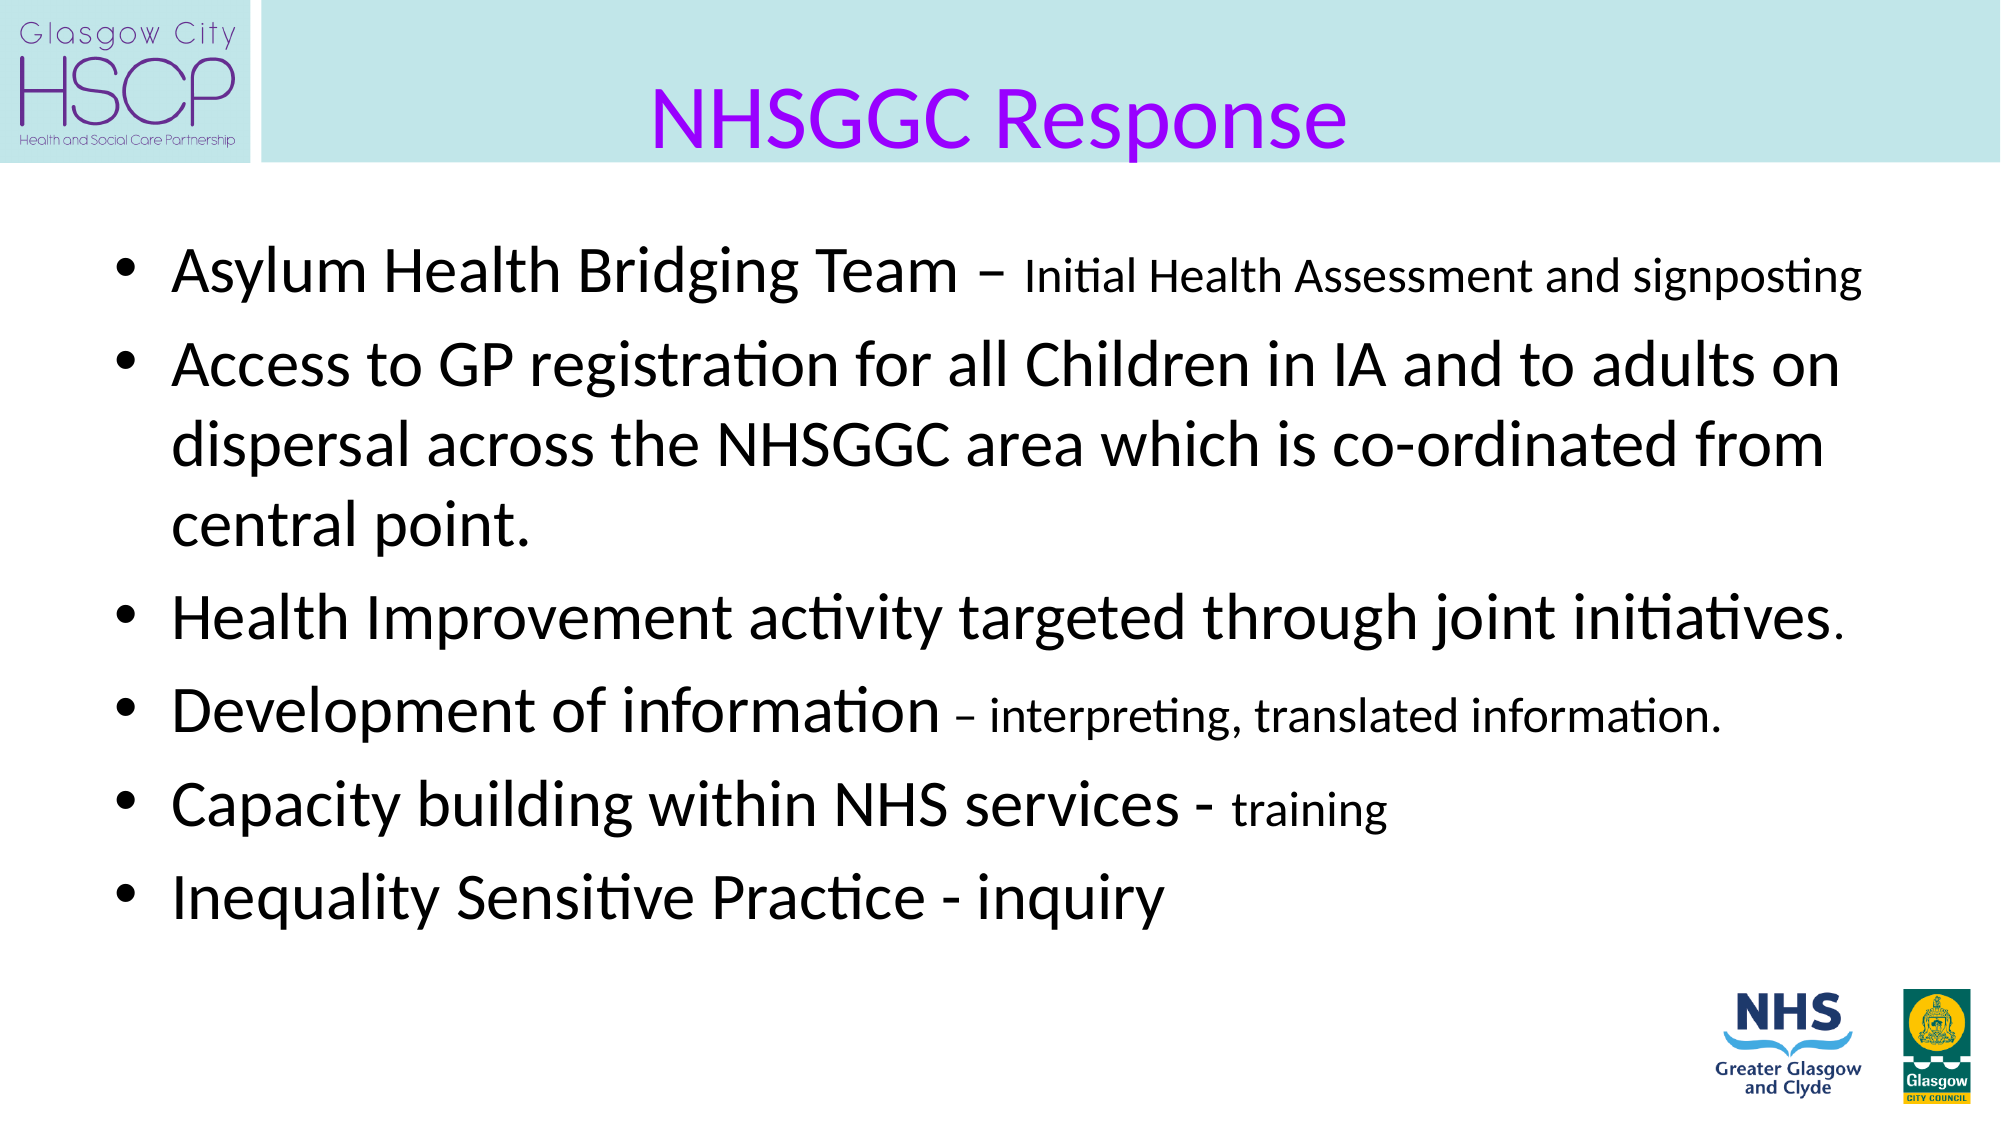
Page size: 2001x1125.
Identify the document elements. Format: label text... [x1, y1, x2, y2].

picture [1715, 985, 1975, 1107]
title NHSGGC Response [99, 26, 1901, 197]
list Asylum Health Bridging Team – Initial Health Assessment and signposting Access to GP registration for all Children in IA and to adults on dispersal across the NHSGGC area which is co-ordinated from central point. Health Improvement activity targeted through joint initiatives. Development of information – interpreting, translated information. Capacity building within NHS services - training Inequality Sensitive Practice - inquiry [99, 218, 1901, 1006]
